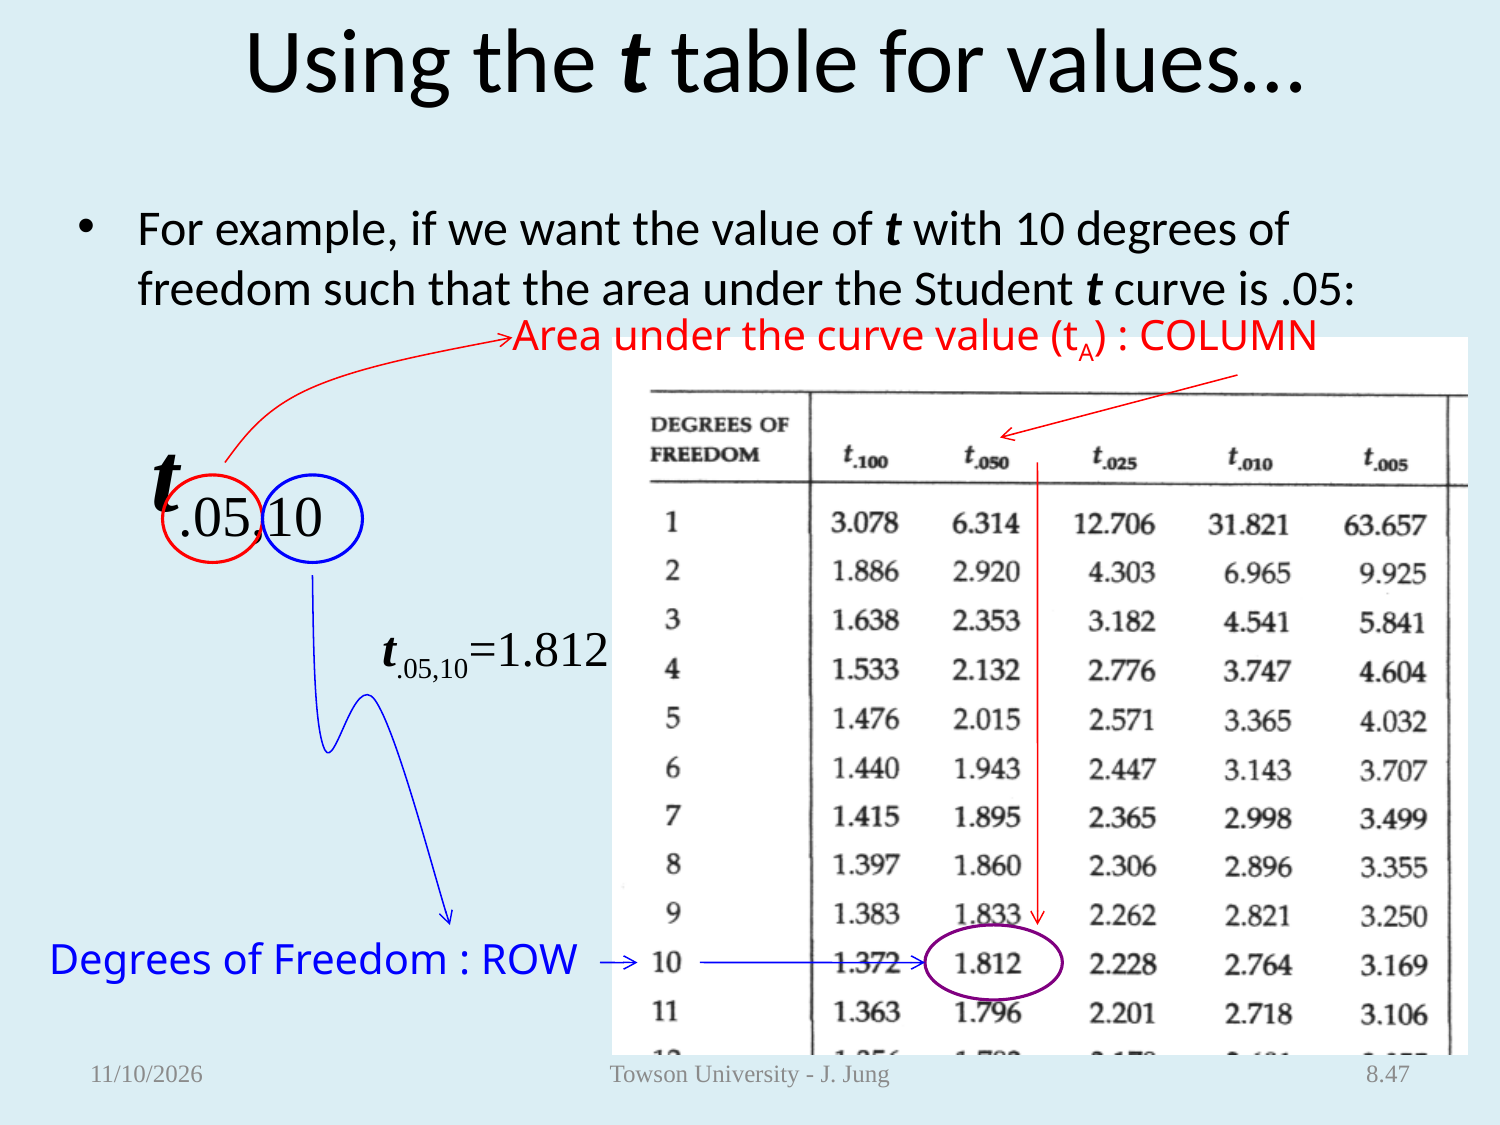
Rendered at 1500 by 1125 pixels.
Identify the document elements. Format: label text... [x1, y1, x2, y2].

list For example, if we want the value of t with 10 degrees of freedom such that the area under the Student t curve is .05: [62, 187, 1413, 325]
title Using the t table for values… [99, 0, 1450, 150]
picture [612, 337, 1468, 1056]
slide_number 8.47 [1074, 1065, 1425, 1103]
text_box Area under the curve value (tA) : COLUMN [497, 301, 1334, 374]
text_box t.05,10 [136, 404, 339, 556]
text_box t.05,10=1.812 [367, 608, 607, 692]
text_box [312, 575, 453, 926]
footer Towson University - J. Jung [512, 1042, 988, 1103]
text_box [224, 333, 513, 463]
text_box Degrees of Freedom : ROW [33, 925, 593, 990]
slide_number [75, 1042, 425, 1103]
text_box [162, 474, 262, 563]
text_box [262, 474, 363, 563]
